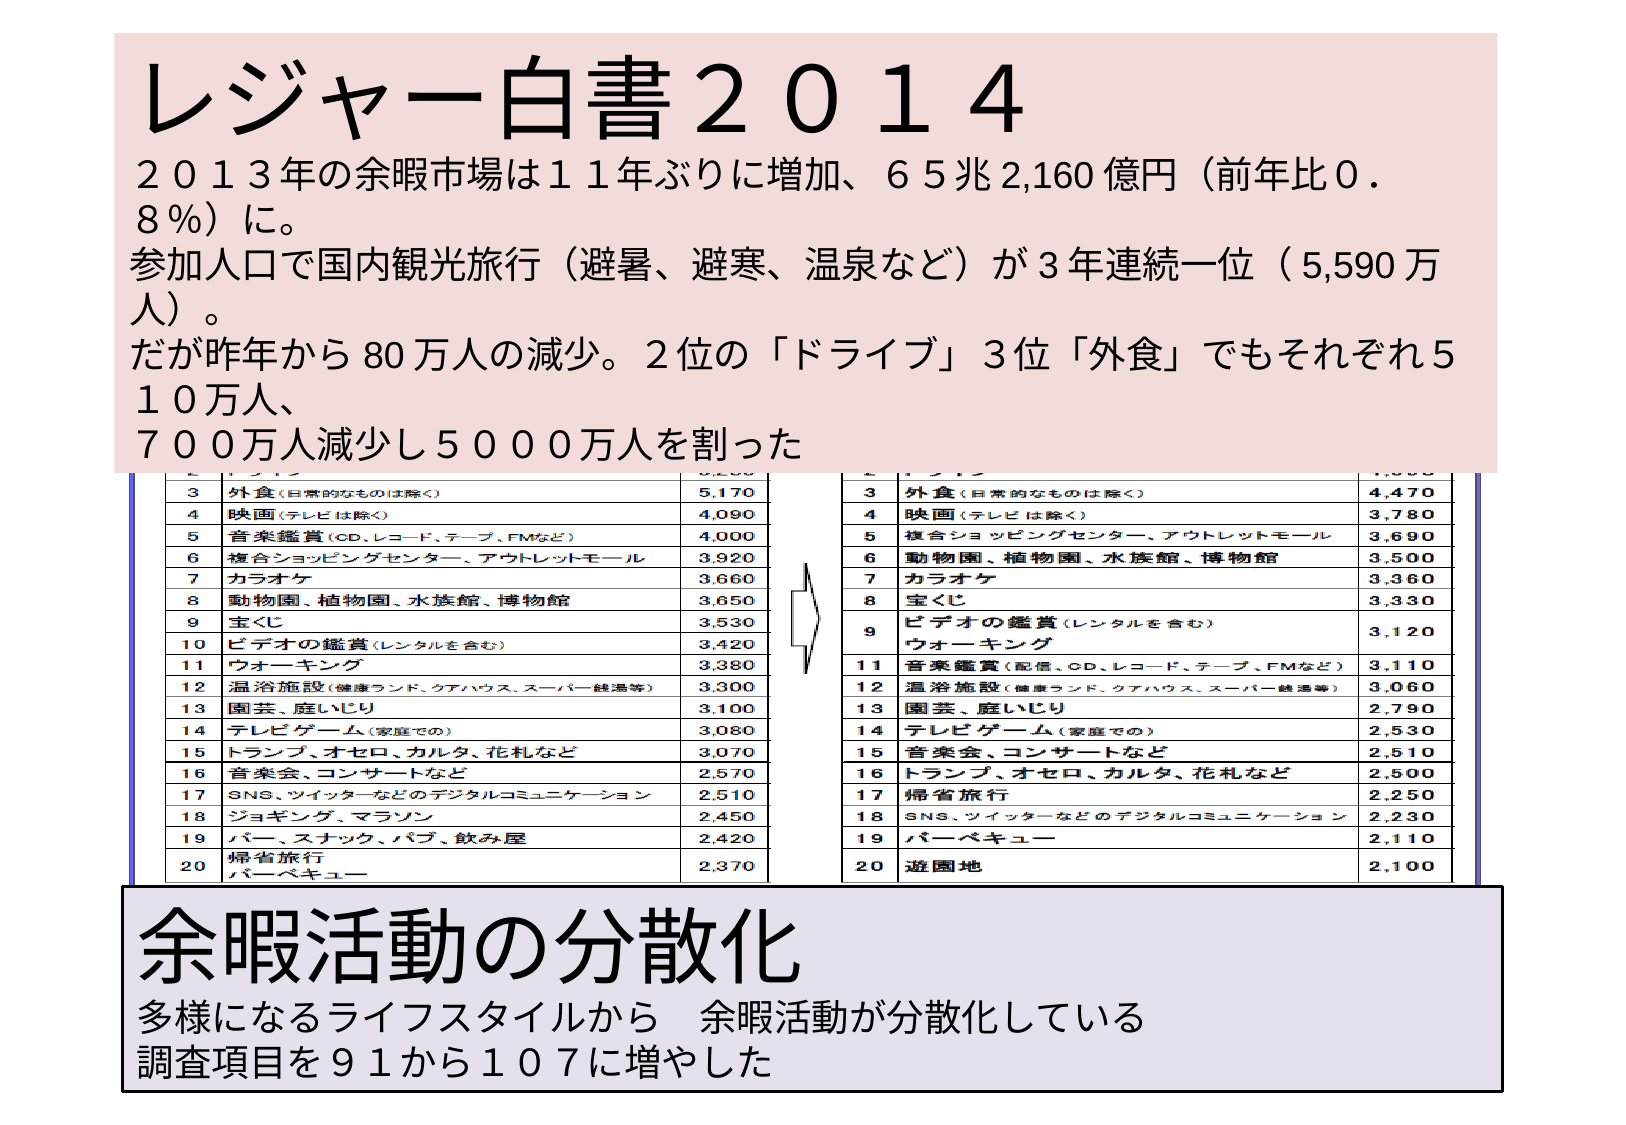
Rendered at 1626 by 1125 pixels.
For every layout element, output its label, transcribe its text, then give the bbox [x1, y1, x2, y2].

text_box 余暇活動の分散化 多様になるライフスタイルから 余暇活動が分散化している 調査項目を９１から１０７に増やした [122, 886, 1503, 1092]
text_box レジャー白書２０１４ ２０１３年の余暇市場は１１年ぶりに増加、６５兆2,160億円（前年比０．８％）に。 参加人口で国内観光旅行（避暑、避寒、温泉など）が3年連続一位（5,590万人）。 だが昨年から80万人の減少。２位の「ドライブ」３位「外食」でもそれぞれ５１０万人、 ７００万人減少し５０００万人を割った [114, 33, 1498, 473]
picture [123, 362, 1488, 1002]
